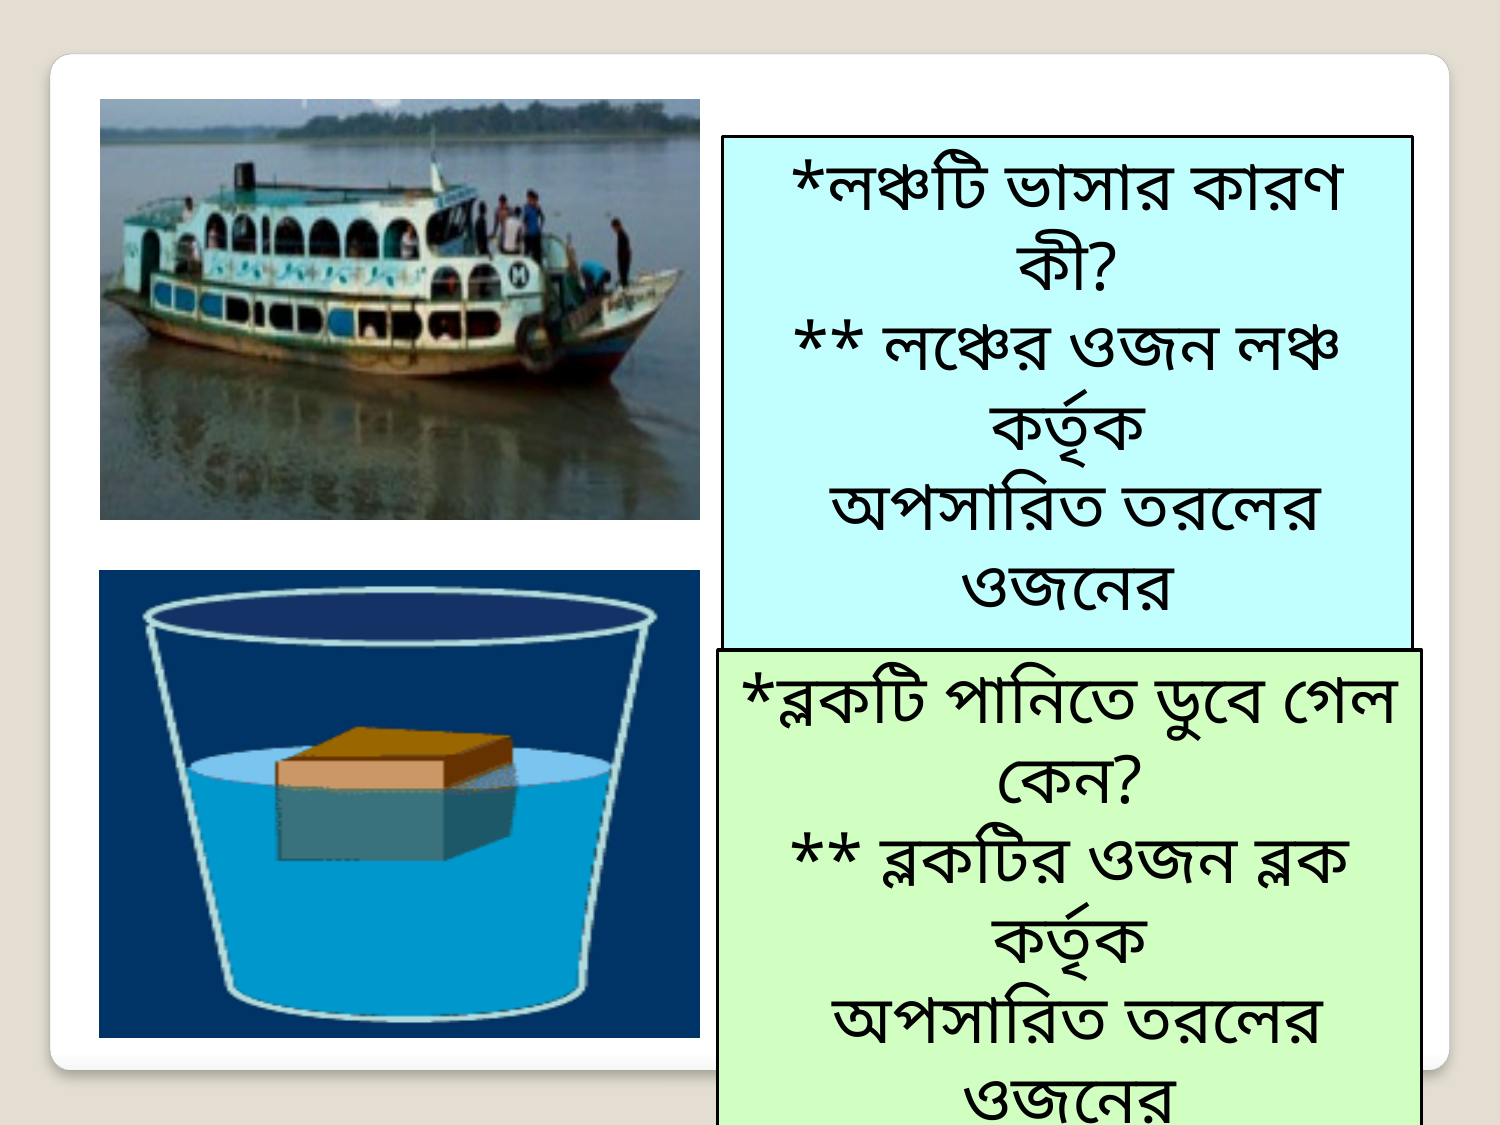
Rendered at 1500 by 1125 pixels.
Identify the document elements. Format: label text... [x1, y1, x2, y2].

text_box *ব্লকটি পানিতে ডুবে গেল কেন? ** ব্লকটির ওজন ব্লক কর্তৃক অপসারিত তরলের ওজনের চেয়ে বেশি। [717, 649, 1422, 1125]
picture [99, 570, 701, 1038]
text_box *লঞ্চটি ভাসার কারণ কী? ** লঞ্চের ওজন লঞ্চ কর্তৃক অপসারিত তরলের ওজনের চেয়ে কম। [722, 136, 1413, 649]
picture [99, 99, 701, 521]
